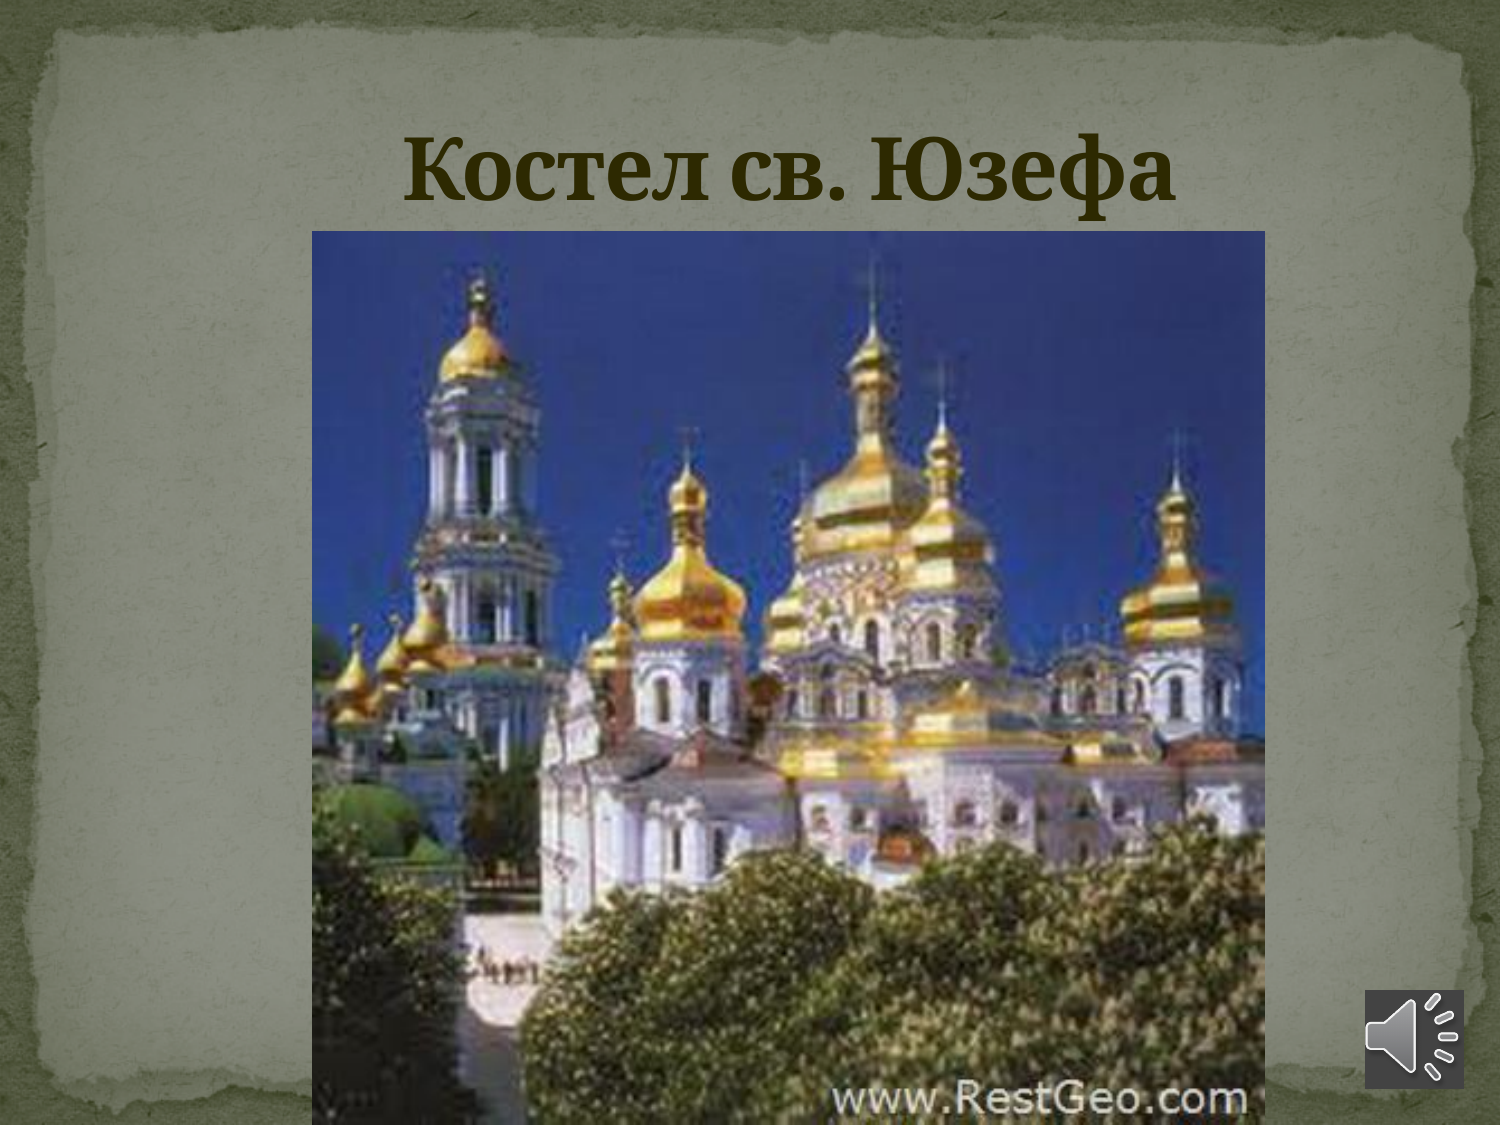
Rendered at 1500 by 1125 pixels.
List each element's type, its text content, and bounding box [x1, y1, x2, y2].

picture [1365, 990, 1464, 1089]
title Костел св. Юзефа [74, 24, 1425, 225]
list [315, 234, 1262, 1123]
